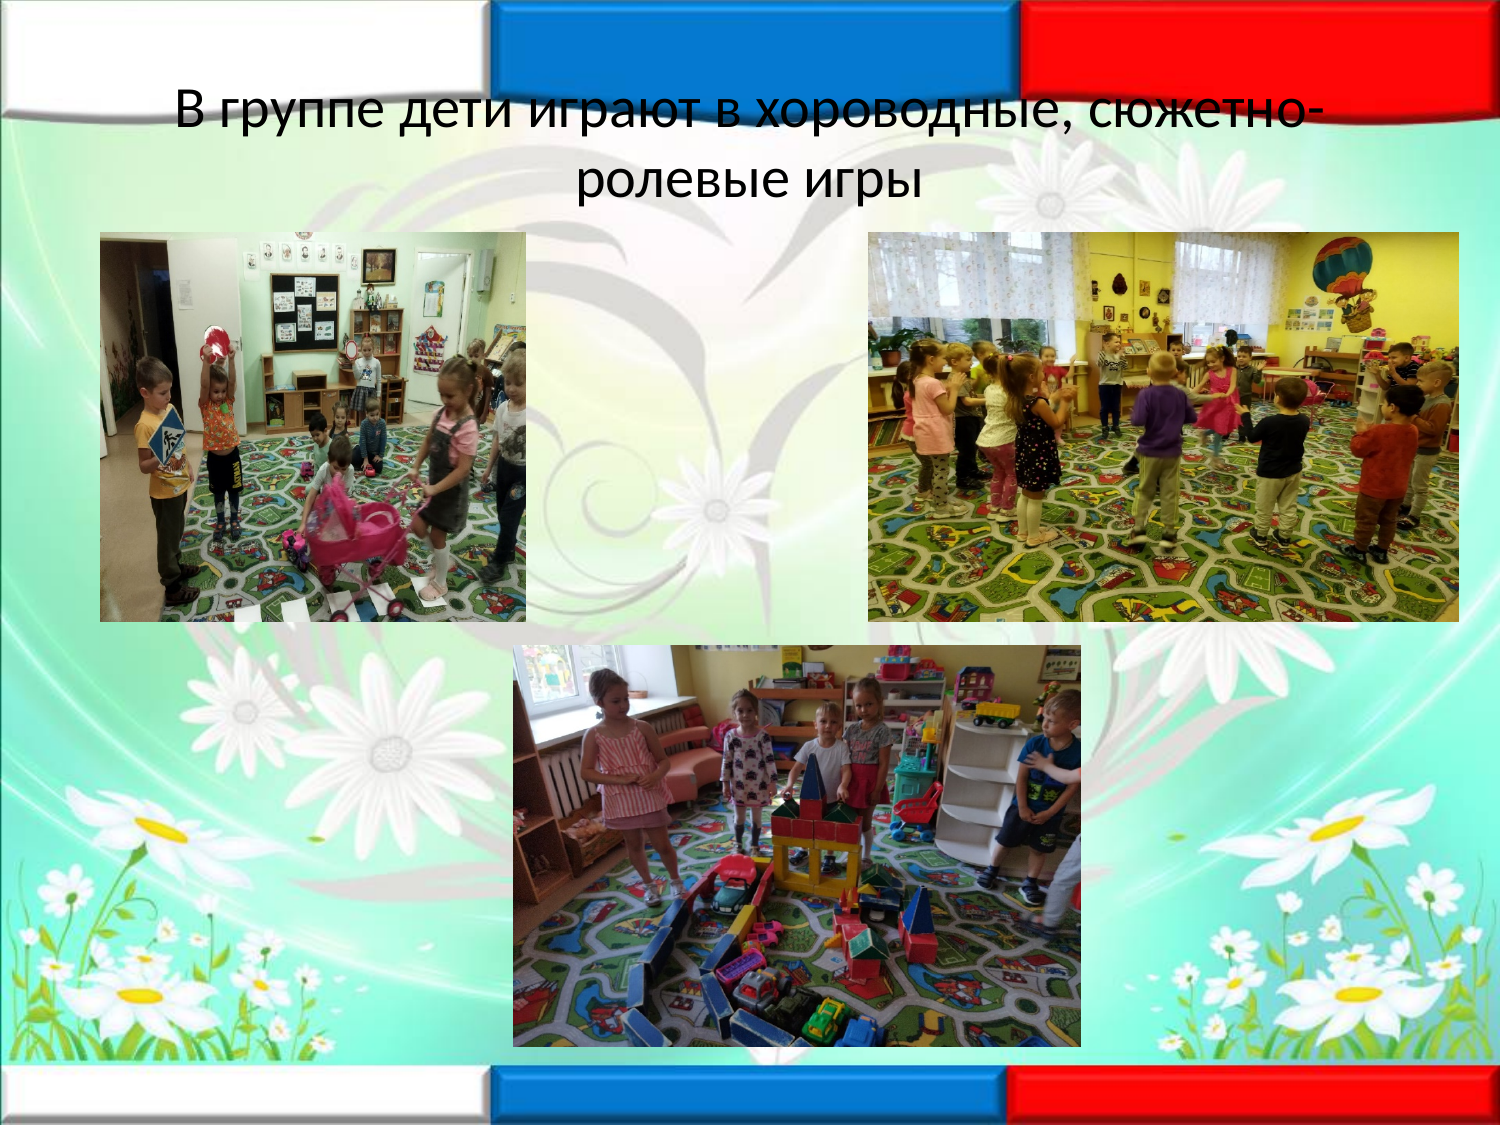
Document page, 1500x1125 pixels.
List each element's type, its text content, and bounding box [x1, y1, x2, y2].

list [867, 232, 1459, 622]
picture [0, 0, 1500, 1125]
title В группе дети играют в хороводные, сюжетно- ролевые игры [74, 44, 1426, 233]
